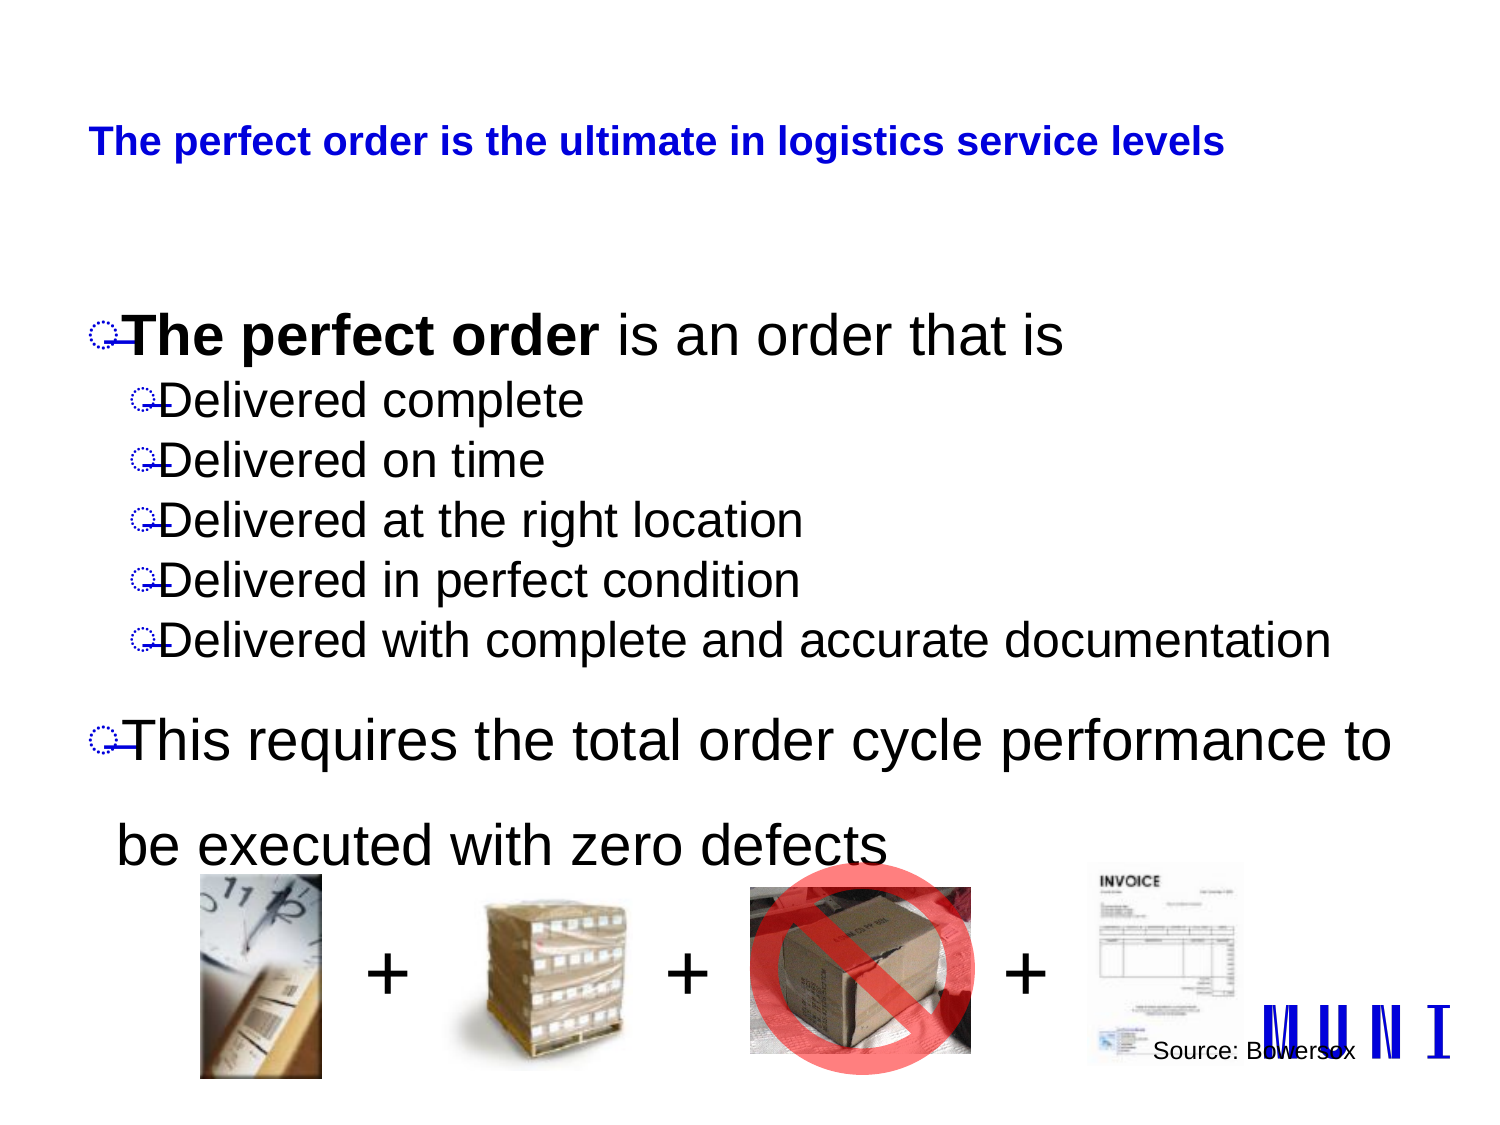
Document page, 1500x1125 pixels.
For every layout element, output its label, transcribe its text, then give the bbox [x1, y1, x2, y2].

text_box Source: Bowersox [1246, 1026, 1372, 1072]
text_box + [349, 912, 432, 1028]
text_box [810, 1063, 915, 1075]
list The perfect order is an order that is Delivered complete Delivered on time Delivered at the right location Delivered in perfect condition Delivered with complete and accurate documentation This requires the total order cycle performance to be executed with zero defects [75, 262, 1425, 875]
title The perfect order is the ultimate in logistics service levels [88, 118, 1412, 193]
picture [749, 887, 972, 1054]
picture [199, 874, 323, 1079]
picture [437, 874, 633, 1071]
text_box + [649, 912, 738, 1028]
picture [1087, 862, 1244, 1066]
text_box [793, 862, 932, 885]
text_box + [987, 912, 1075, 1028]
picture [1264, 1005, 1450, 1059]
